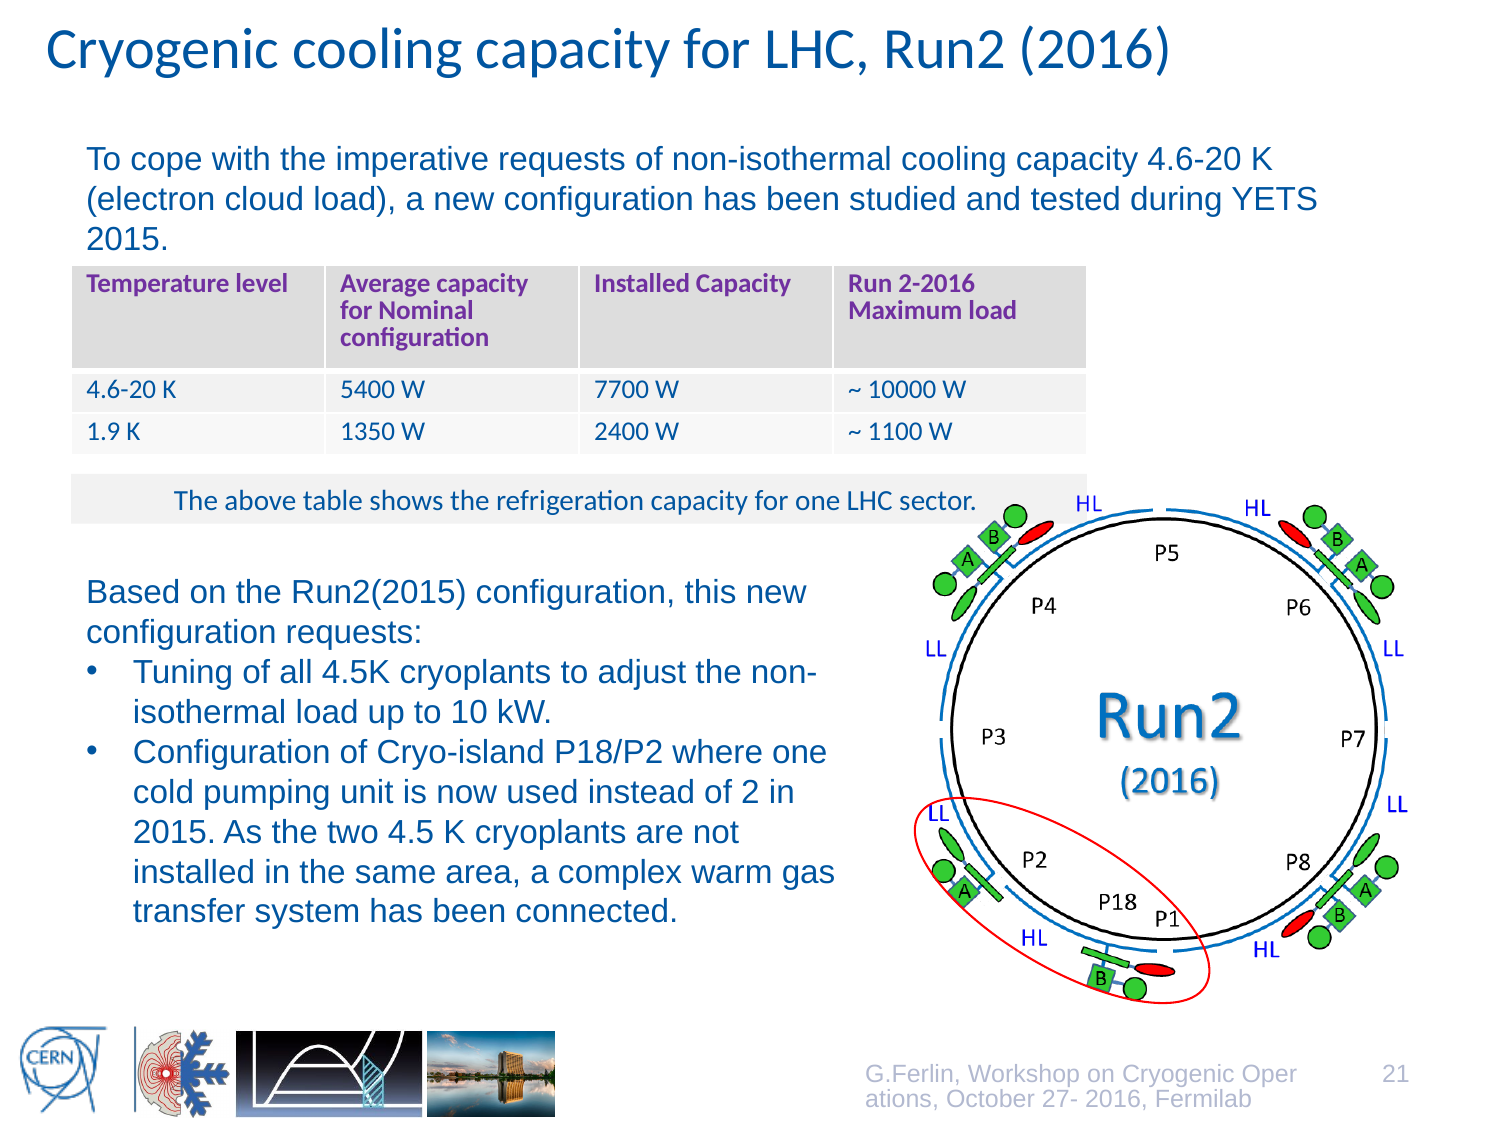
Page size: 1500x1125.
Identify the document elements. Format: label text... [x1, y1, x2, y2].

table_cell 4.6-20 K [72, 374, 324, 412]
table_header Run 2-2016 Maximum load [834, 266, 1086, 368]
text_box Cryogenic cooling capacity for LHC, Run2 (2016) [39, 7, 1482, 84]
text_box Based on the Run2(2015) configuration, this new configuration requests: Tuning of all 4.5K cryoplants to adjust the non-isothermal load up to 10 kW. Configuration of Cryo-island P18/P2 where one cold pumping unit is now used instead of 2 in 2015. As the two 4.5 K cryoplants are not installed in the same area, a complex warm gas transfer system has been connected. [71, 562, 875, 937]
table_header Installed Capacity [580, 266, 832, 368]
picture [908, 479, 1423, 1005]
slide_number 21 [1342, 1042, 1425, 1103]
table_cell ~ 1100 W [834, 414, 1086, 454]
footer G.Ferlin, Workshop on Cryogenic Operations, October 27- 2016, Fermilab [850, 1042, 1326, 1103]
table_cell ~ 10000 W [834, 374, 1086, 412]
text_box The above table shows the refrigeration capacity for one LHC sector. [71, 473, 900, 524]
table_cell 5400 W [326, 374, 578, 412]
table_header Average capacity for Nominal configuration [326, 266, 578, 368]
text_box To cope with the imperative requests of non-isothermal cooling capacity 4.6-20 K (electron cloud load), a new configuration has been studied and tested during YETS 2015. [71, 130, 1380, 265]
table_header Temperature level [72, 266, 324, 368]
table_cell 1350 W [326, 414, 578, 454]
table_cell 1.9 K [72, 414, 324, 454]
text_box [137, 1028, 556, 1119]
table_cell 2400 W [580, 414, 832, 454]
table_cell 7700 W [580, 374, 832, 412]
